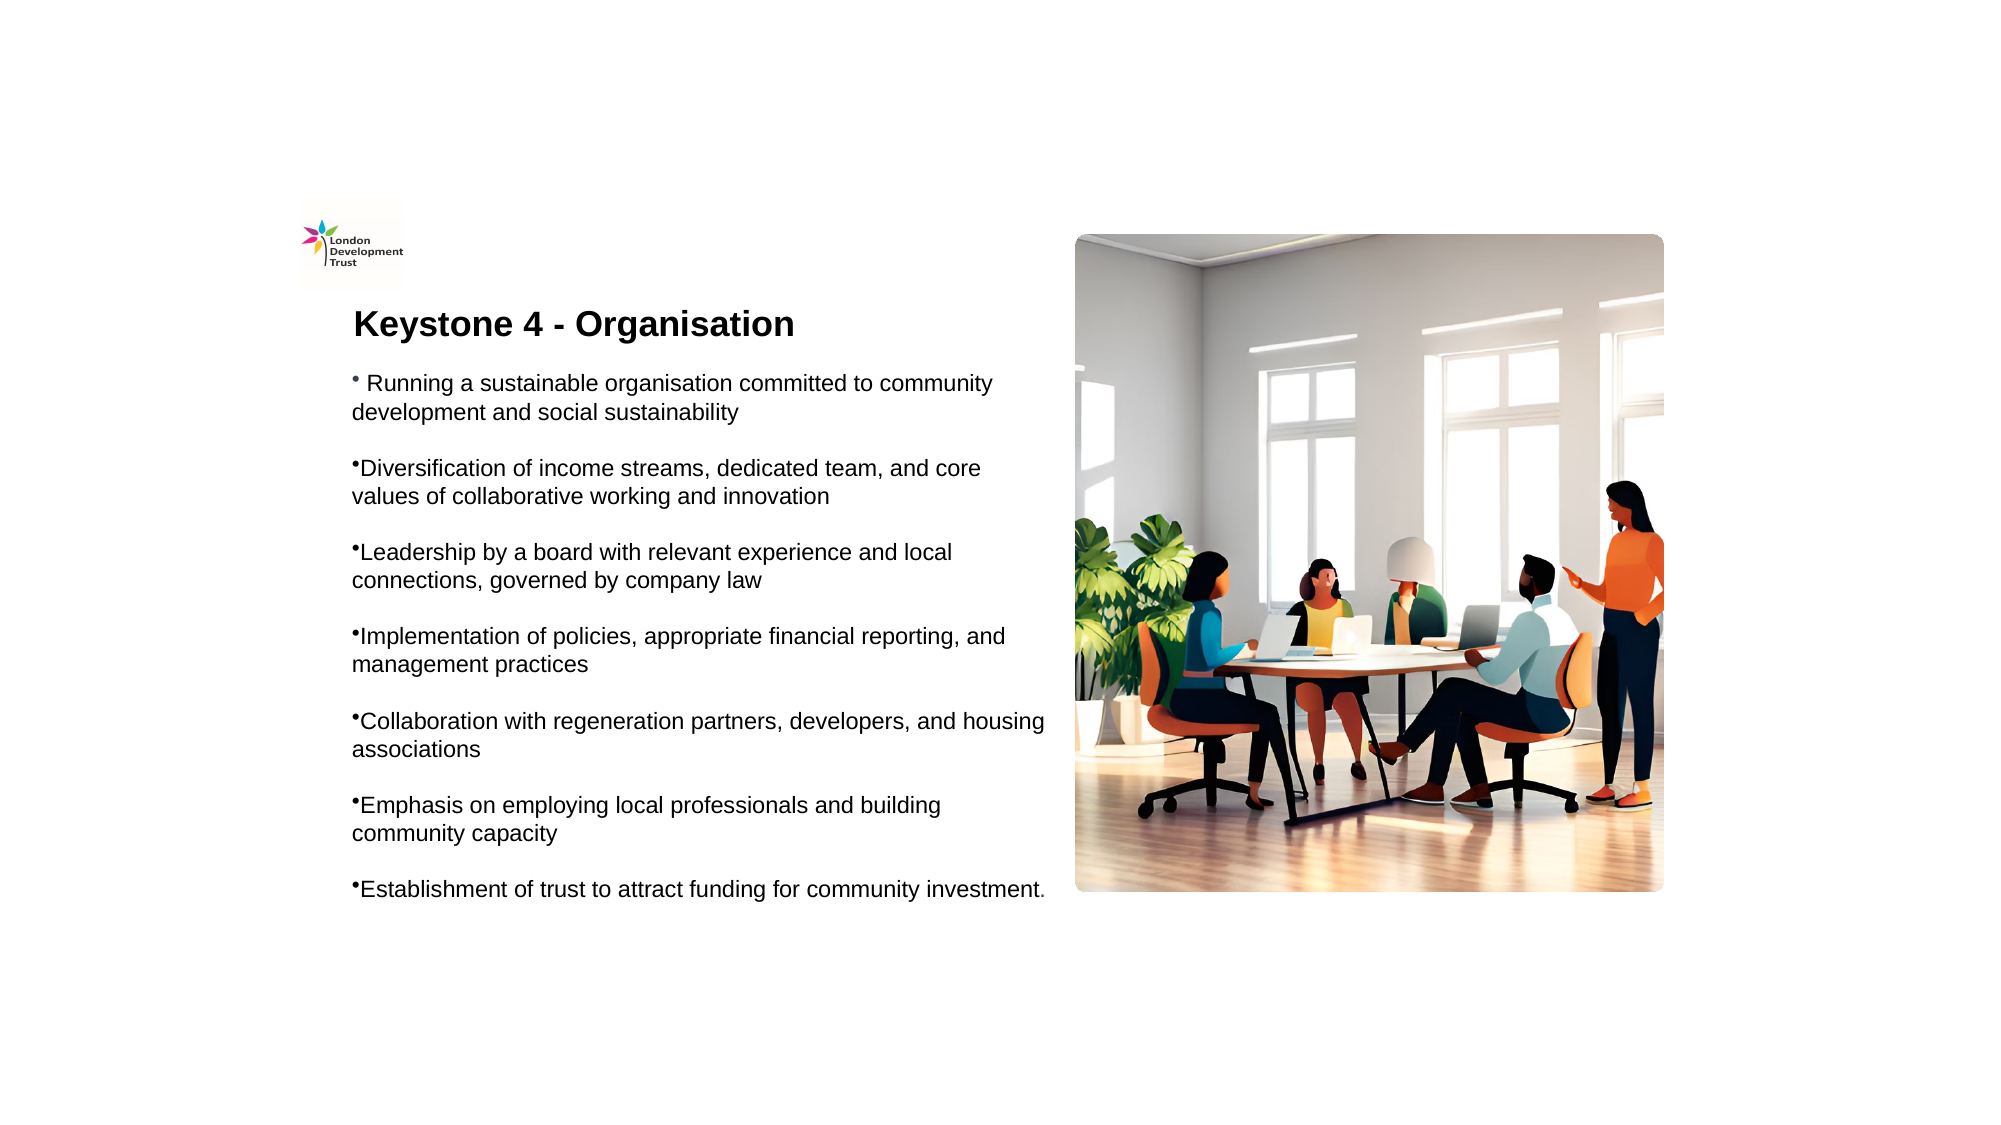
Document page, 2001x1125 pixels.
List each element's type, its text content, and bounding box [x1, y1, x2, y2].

title Keystone 4 - Organisation [351, 298, 839, 368]
text_box [419, 311, 974, 342]
text_box Running a sustainable organisation committed to community development and social sustainability Diversification of income streams, dedicated team, and core values of collaborative working and innovation Leadership by a board with relevant experience and local connections, governed by company law Implementation of policies, appropriate financial reporting, and management practices Collaboration with regeneration partners, developers, and housing associations Emphasis on employing local professionals and building community capacity Establishment of trust to attract funding for community investment. [351, 368, 1050, 903]
picture [1074, 233, 1664, 892]
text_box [300, 196, 404, 292]
